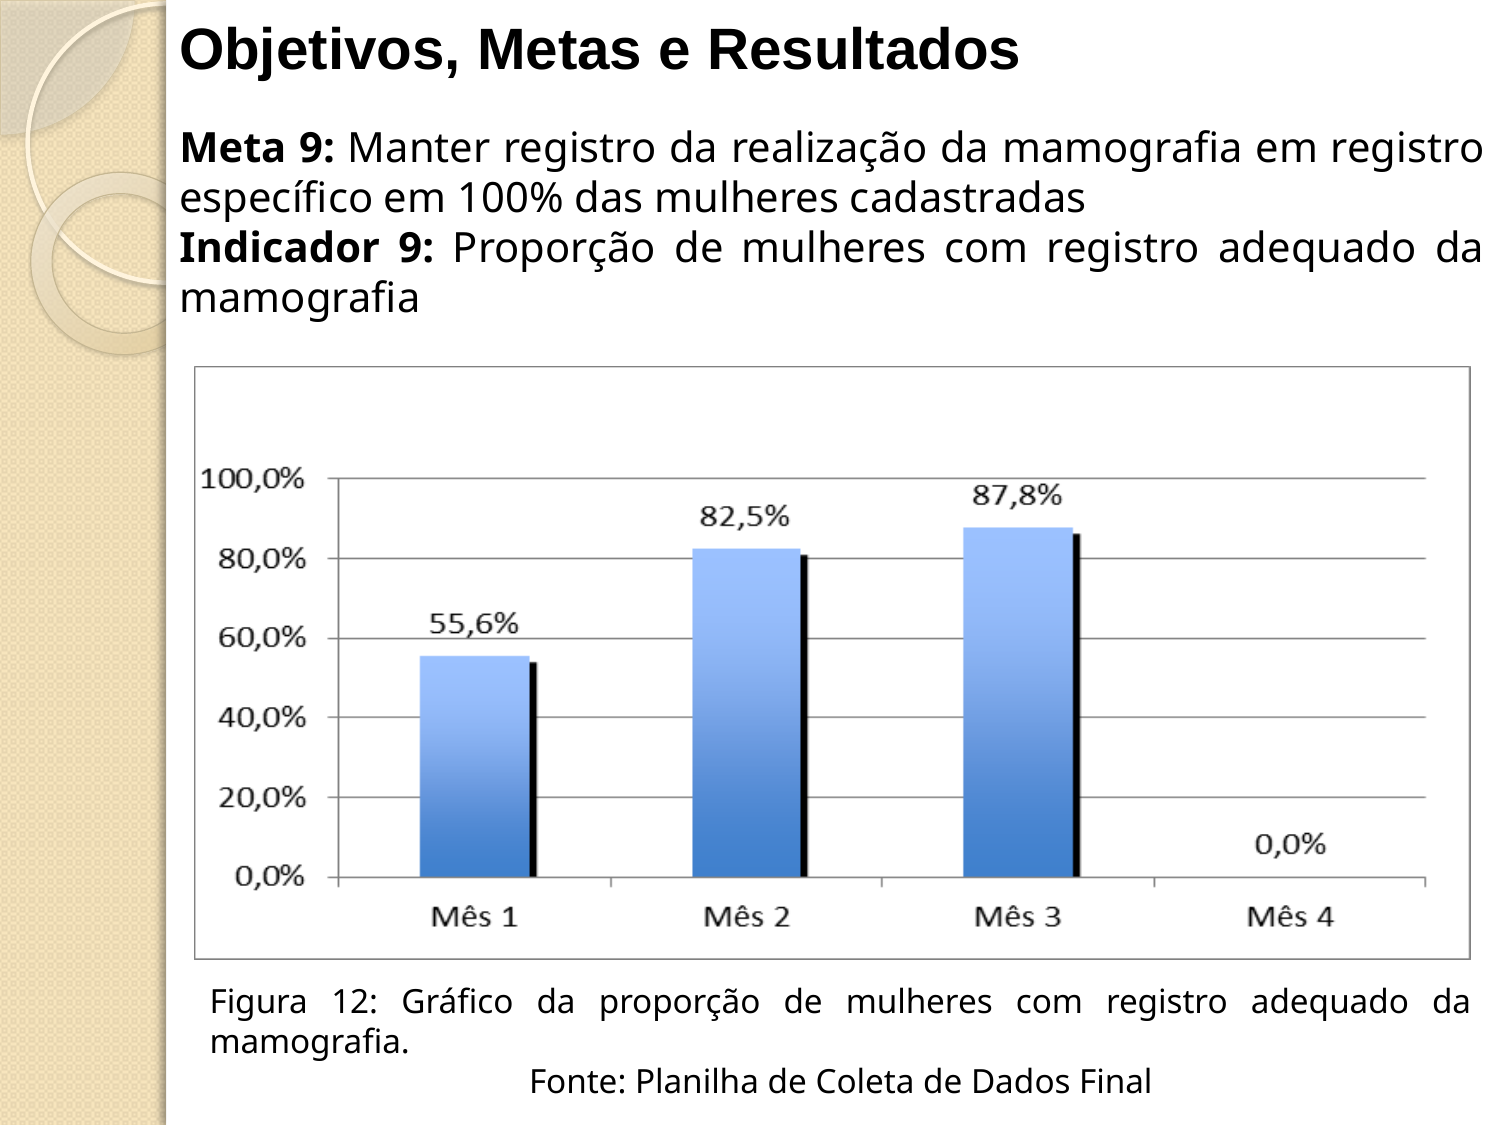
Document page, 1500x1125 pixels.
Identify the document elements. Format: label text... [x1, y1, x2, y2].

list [194, 366, 1472, 960]
text_box Meta 9: Manter registro da realização da mamografia em registro específico em 100% das mulheres cadastradas Indicador 9: Proporção de mulheres com registro adequado da mamografia [164, 113, 1500, 329]
text_box Objetivos, Metas e Resultados [164, 4, 1038, 89]
text_box Figura 12: Gráfico da proporção de mulheres com registro adequado da mamografia. Fonte: Planilha de Coleta de Dados Final [194, 972, 1489, 1108]
